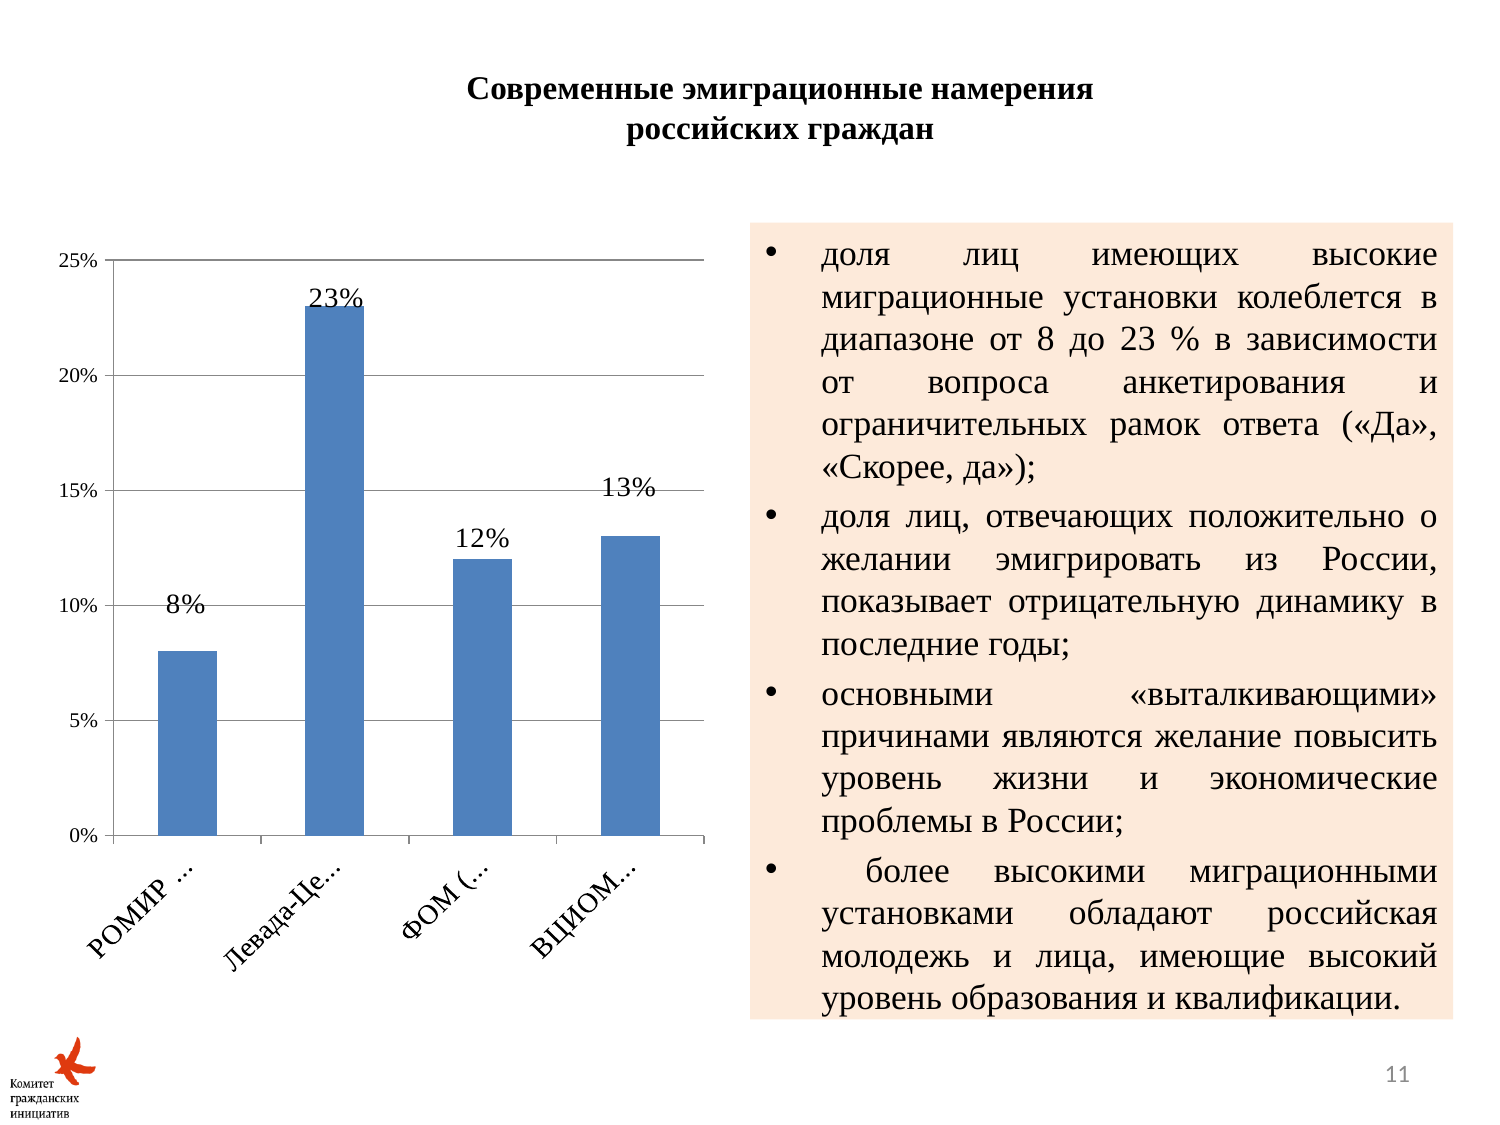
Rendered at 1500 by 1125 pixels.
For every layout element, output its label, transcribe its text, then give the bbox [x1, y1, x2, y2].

title Современные эмиграционные намерения российских граждан [105, 58, 1456, 155]
chart [58, 234, 722, 977]
list доля лиц имеющих высокие миграционные установки колеблется в диапазоне от 8 до 23 % в зависимости от вопроса анкетирования и ограничительных рамок ответа («Да», «Скорее, да»); доля лиц, отвечающих положительно о желании эмигрировать из России, показывает отрицательную динамику в последние годы; основными «выталкивающими» причинами являются желание повысить уровень жизни и экономические проблемы в России; более высокими миграционными установками обладают российская молодежь и лица, имеющие высокий уровень образования и квалификации. [750, 222, 1454, 1020]
picture [0, 1035, 101, 1120]
slide_number 11 [1074, 1042, 1425, 1103]
